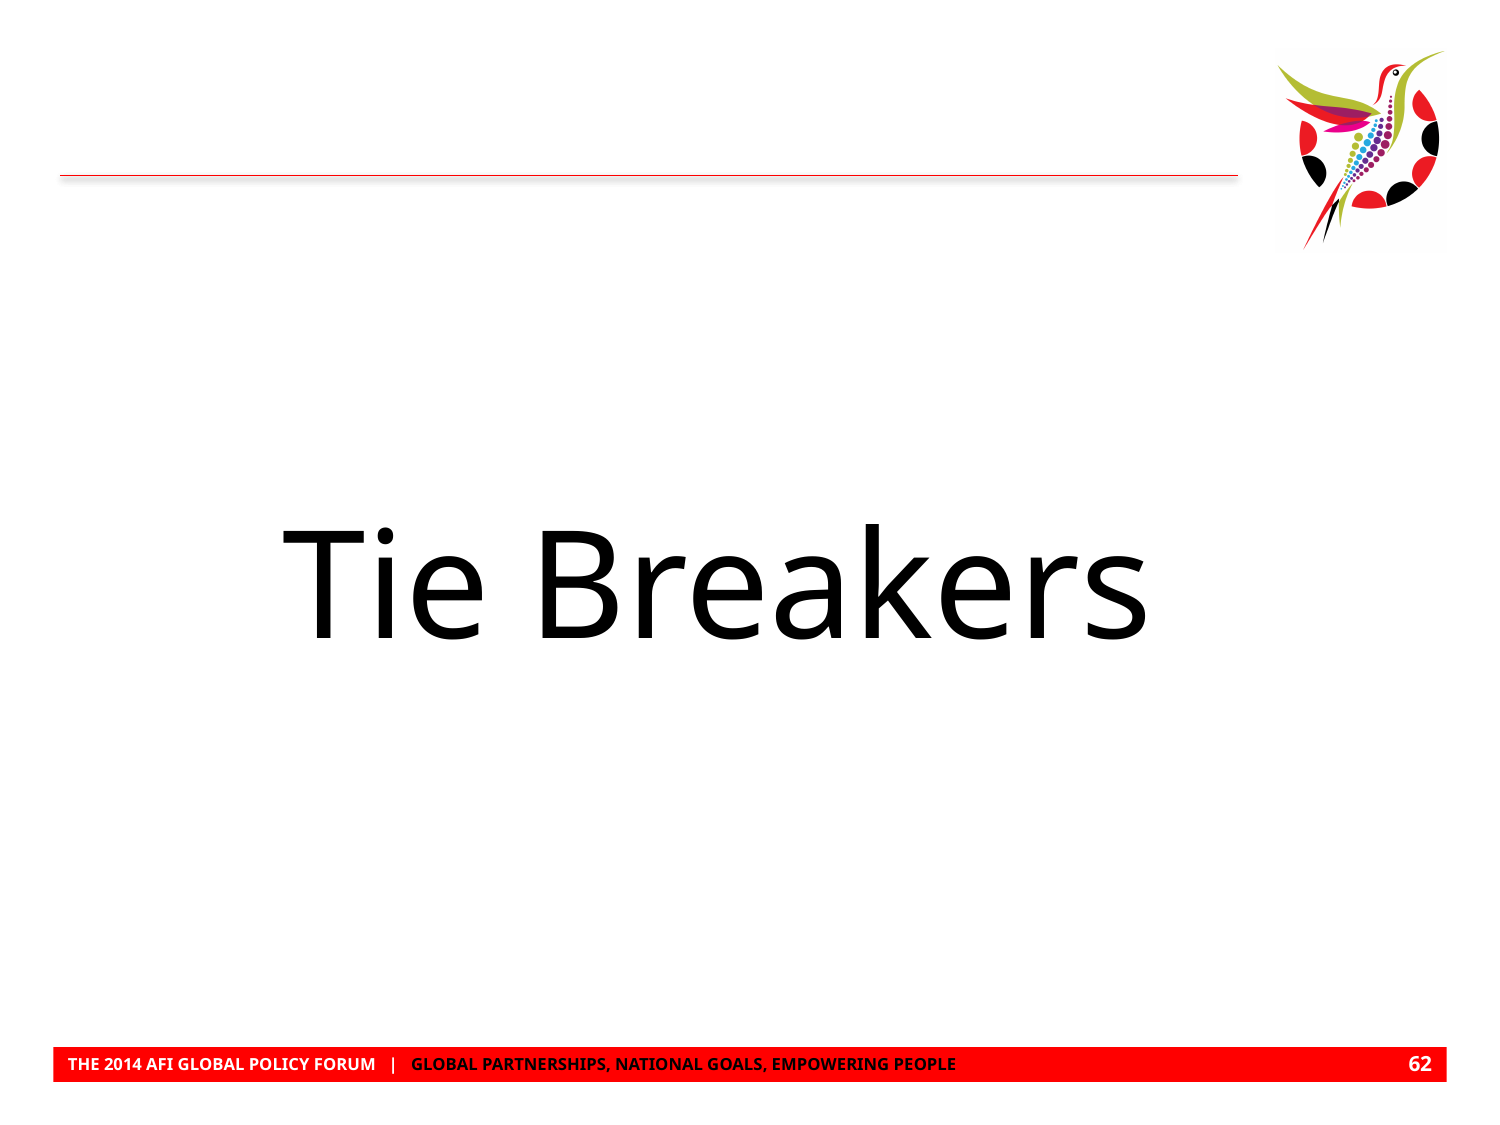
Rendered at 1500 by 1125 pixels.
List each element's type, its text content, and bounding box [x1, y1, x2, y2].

picture [1275, 48, 1447, 253]
footer THE 2014 AFI GLOBAL POLICY FORUM | GLOBAL PARTNERSHIPS, NATIONAL GOALS, EMPOWERING PEOPLE [53, 1046, 1184, 1087]
list Tie Breakers [40, 217, 1239, 926]
slide_number 61 [1389, 1043, 1447, 1073]
